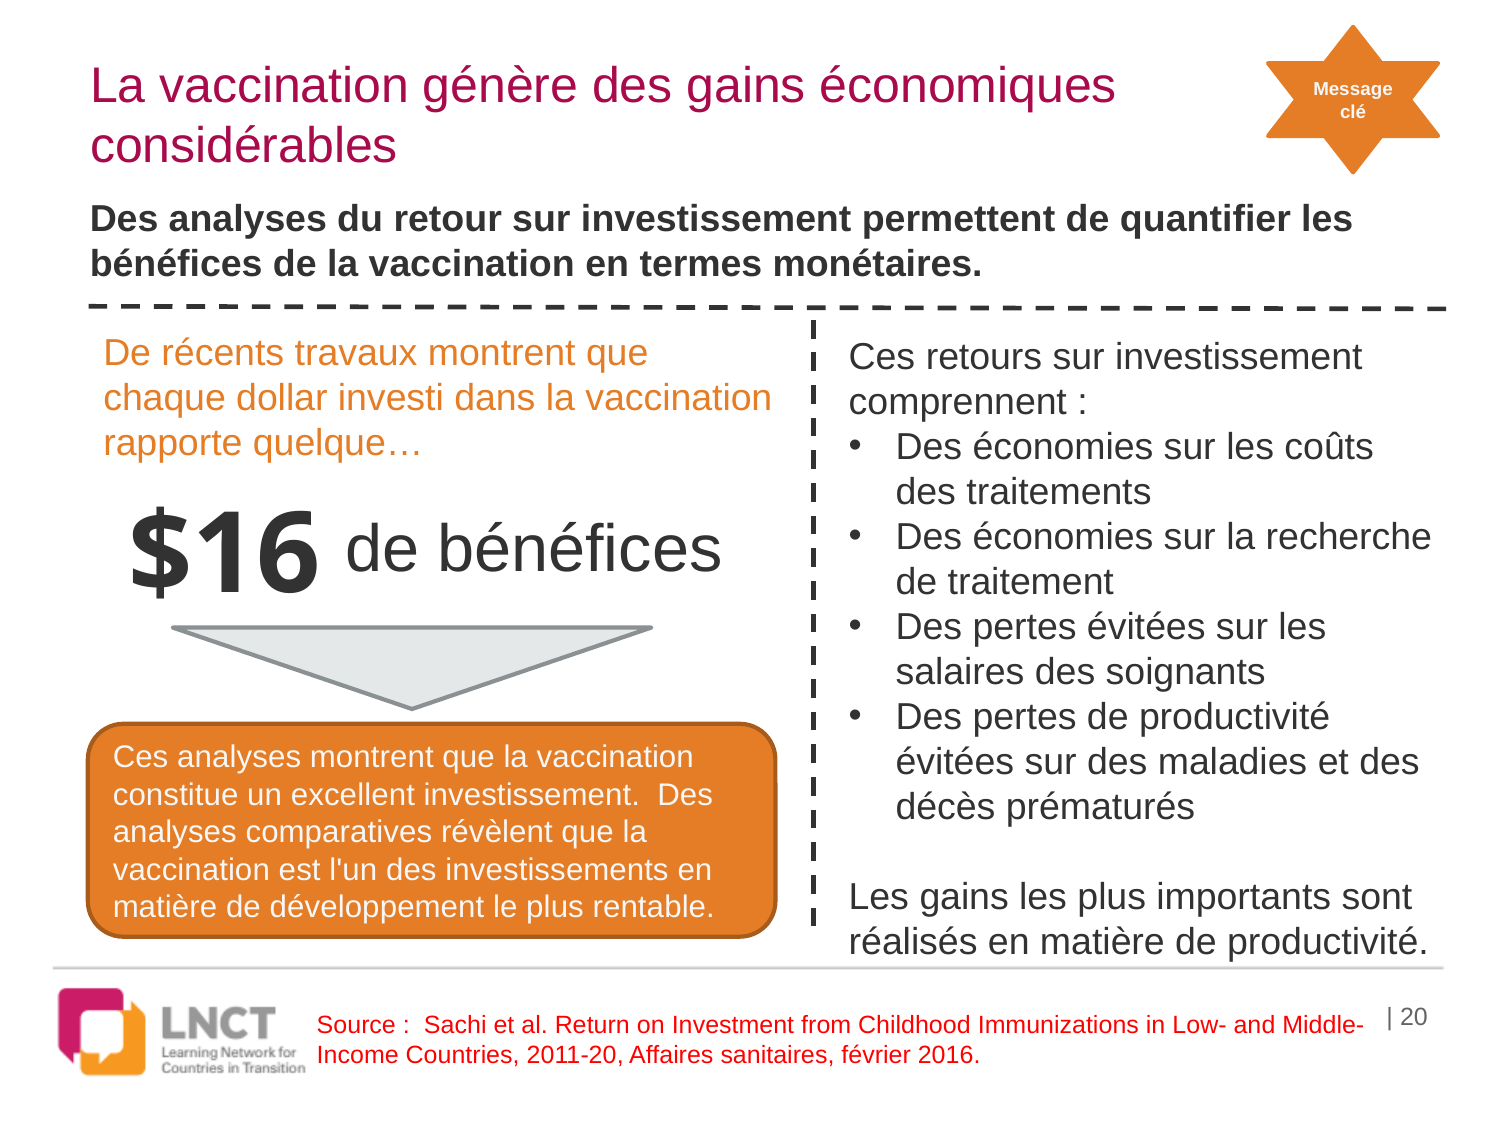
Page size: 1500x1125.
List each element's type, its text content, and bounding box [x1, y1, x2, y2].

text_box $16 [71, 472, 378, 623]
text_box de bénéfices [330, 497, 747, 593]
text_box Des analyses du retour sur investissement permettent de quantifier les bénéfices de la vaccination en termes monétaires. [74, 186, 1430, 291]
text_box Message clé [1266, 24, 1440, 175]
title La vaccination génère des gains économiques considérables [75, 45, 1425, 186]
slide_number | 20 [1093, 985, 1444, 1046]
text_box Ces analyses montrent que la vaccination constitue un excellent investissement. Des analyses comparatives révèlent que la vaccination est l'un des investissements en matière de développement le plus rentable. [85, 721, 778, 939]
text_box Ces retours sur investissement comprennent : Des économies sur les coûts des traitements Des économies sur la recherche de traitement Des pertes évitées sur les salaires des soignants Des pertes de productivité évitées sur des maladies et des décès prématurés Les gains les plus importants sont réalisés en matière de productivité. [833, 324, 1454, 970]
text_box Source : Sachi et al. Return on Investment from Childhood Immunizations in Low- and Middle- Income Countries, 2011-20, Affaires sanitaires, février 2016. [301, 1001, 1389, 1077]
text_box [88, 306, 1454, 310]
text_box [170, 625, 654, 712]
text_box De récents travaux montrent que chaque dollar investi dans la vaccination rapporte quelque… [88, 320, 793, 471]
